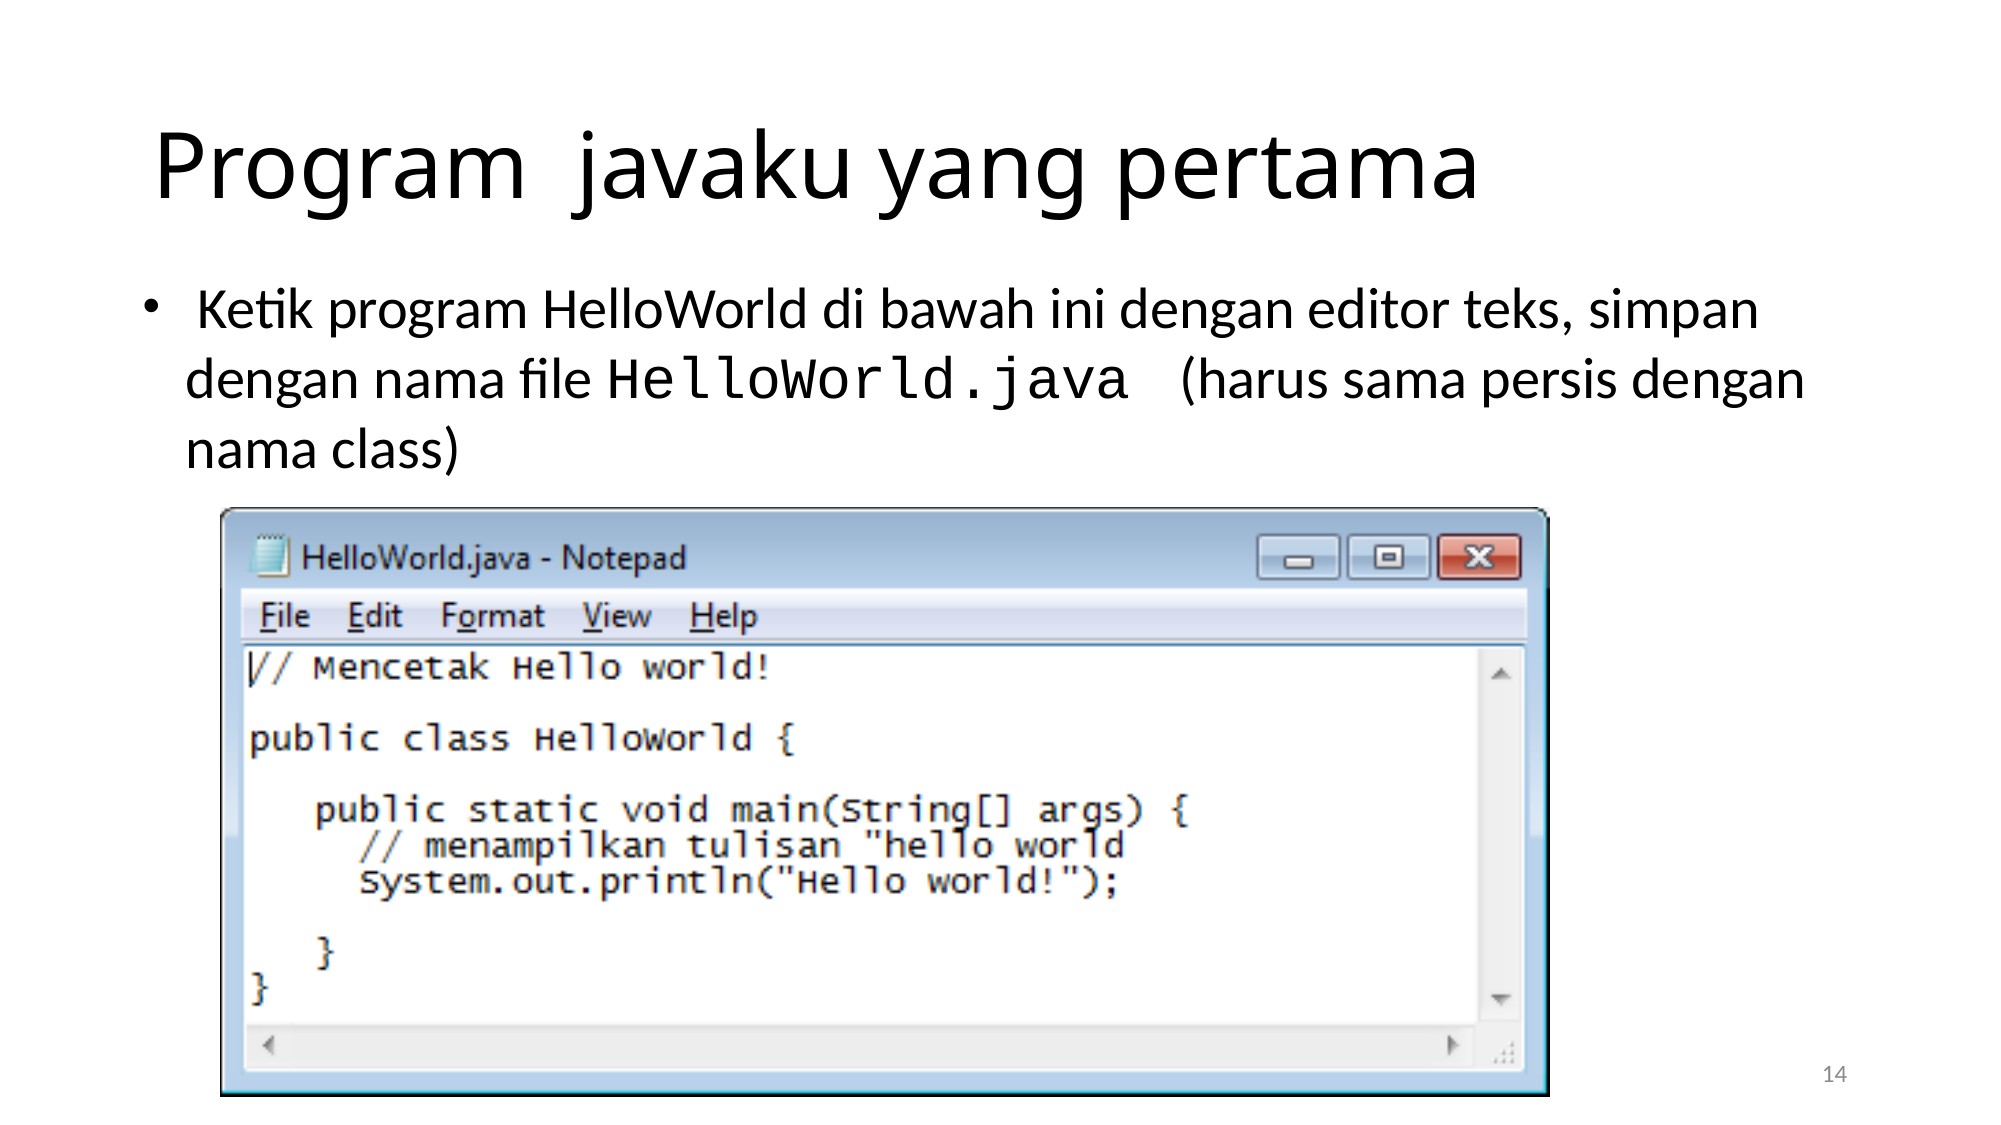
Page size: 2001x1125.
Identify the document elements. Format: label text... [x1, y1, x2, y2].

title Program javaku yang pertama [137, 59, 1863, 278]
list Ketik program HelloWorld di bawah ini dengan editor teks, simpan dengan nama file HelloWorld.java (harus sama persis dengan nama class) [127, 262, 1853, 977]
slide_number 14 [1412, 1042, 1863, 1103]
picture [220, 507, 1550, 1097]
